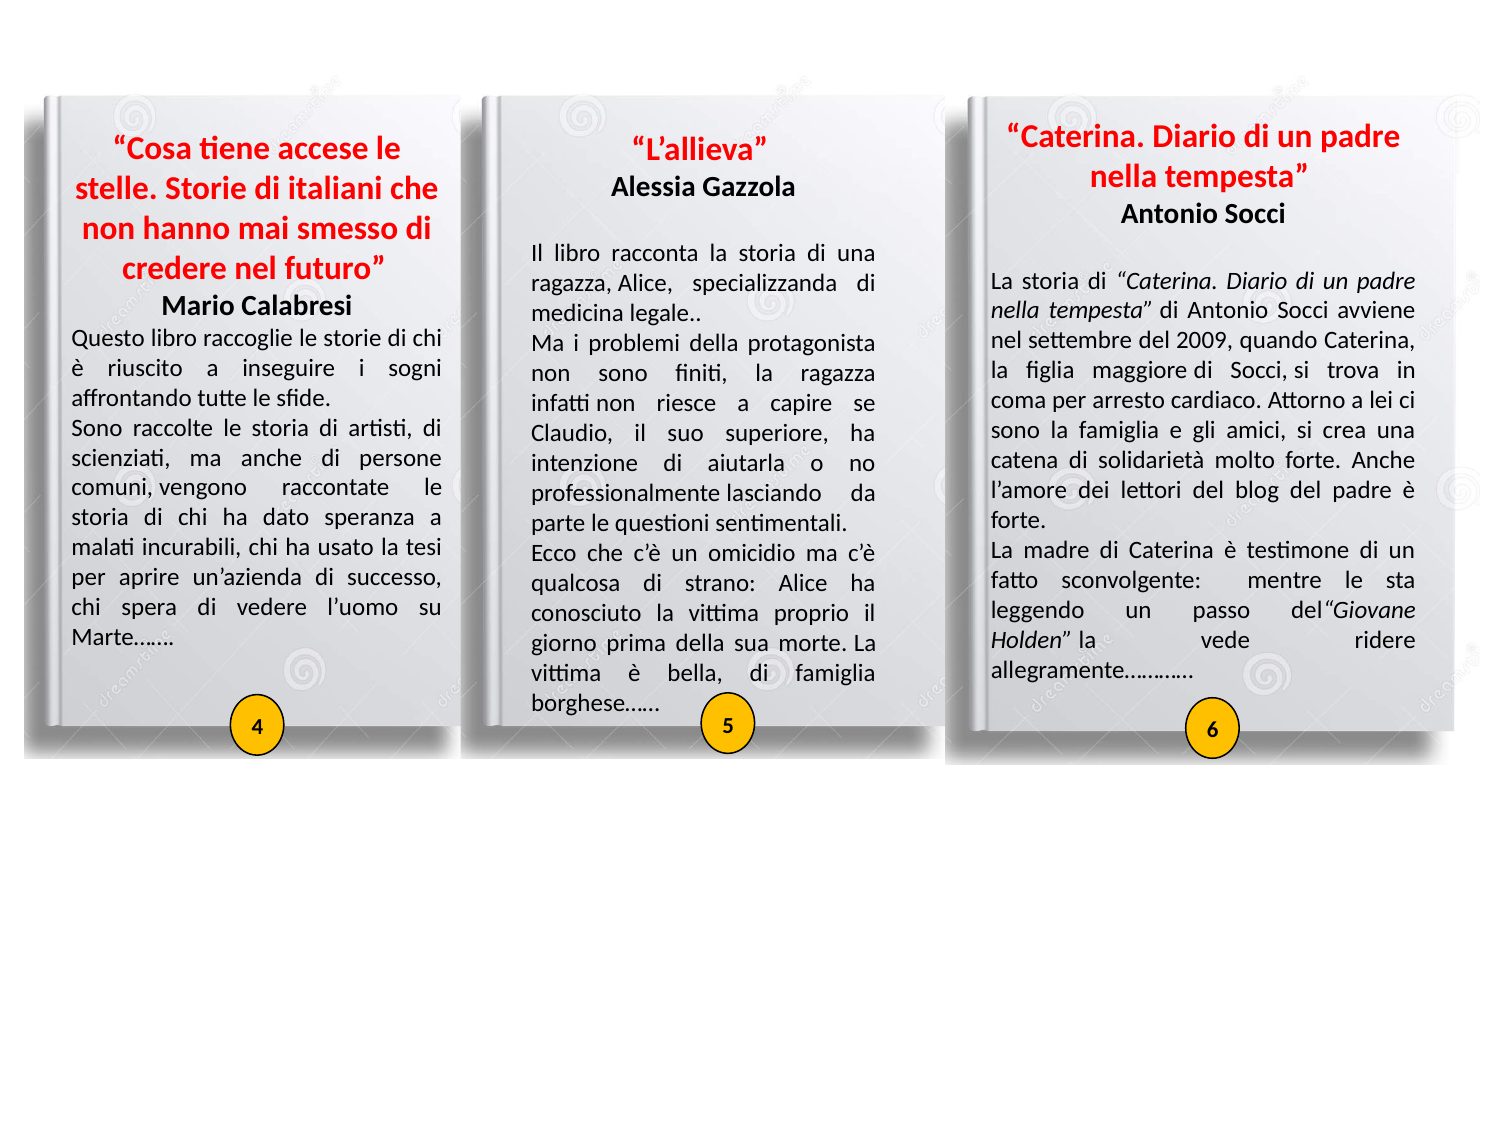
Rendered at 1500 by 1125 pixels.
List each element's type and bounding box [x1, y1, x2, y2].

picture [23, 73, 1481, 765]
